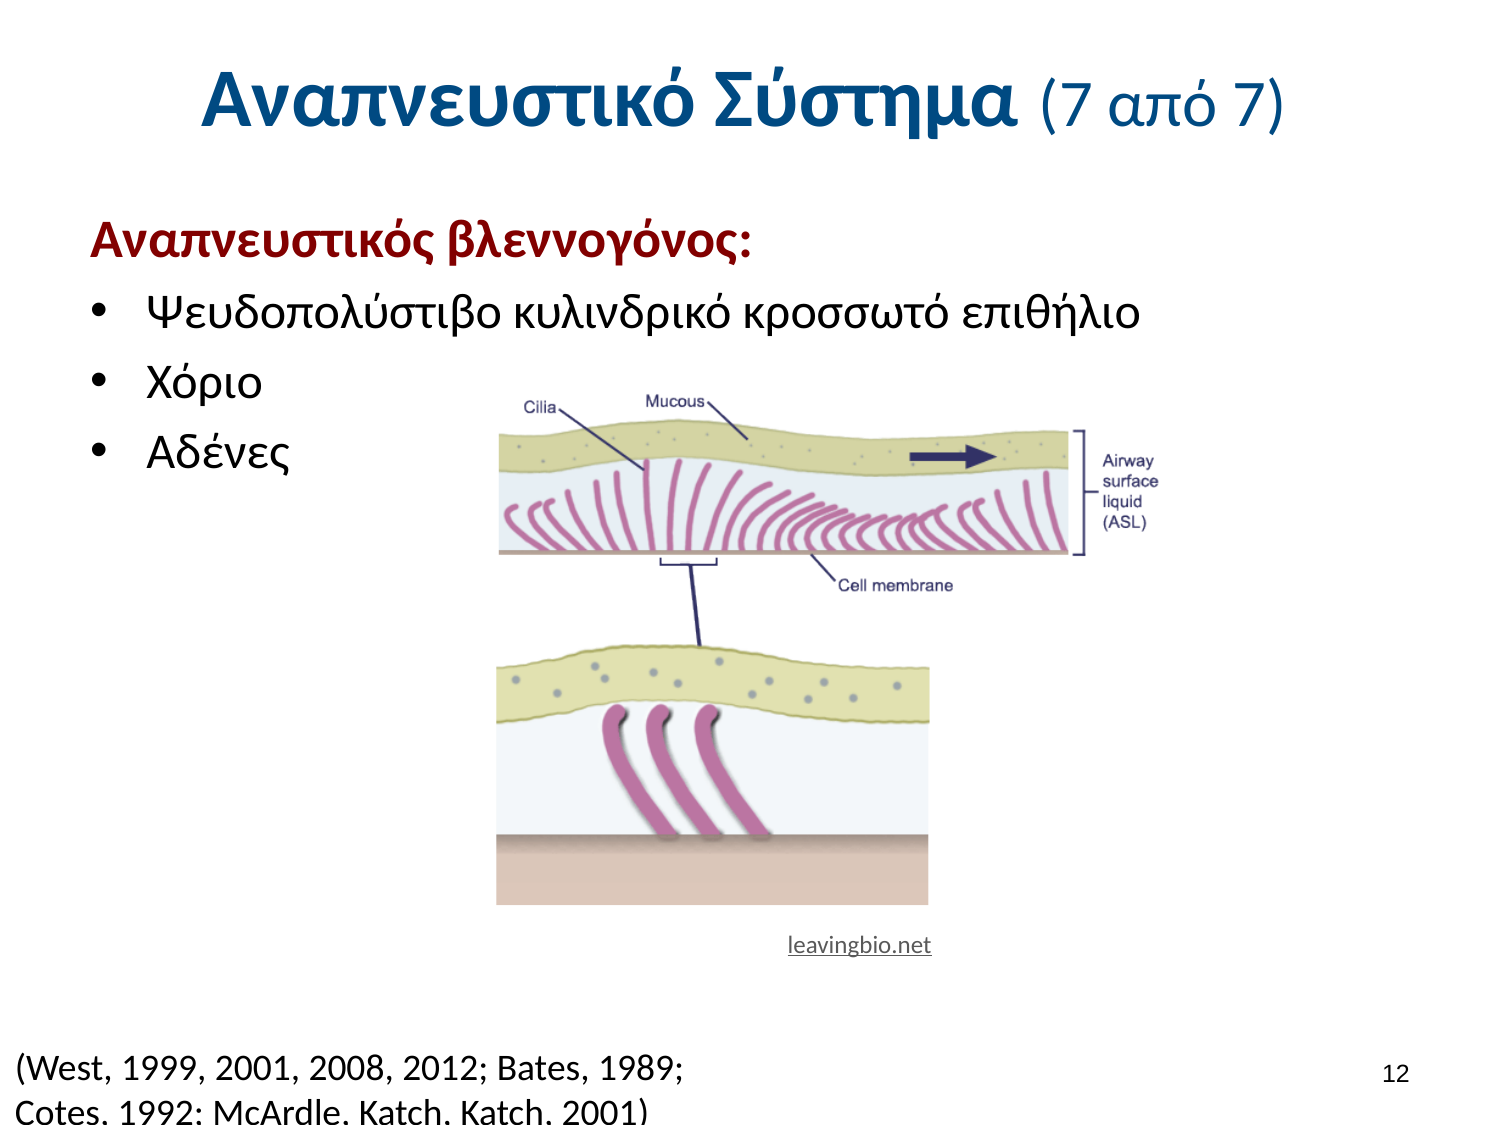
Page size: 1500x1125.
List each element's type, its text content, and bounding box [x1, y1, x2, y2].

list Αναπνευστικός βλεννογόνος: Ψευδοπολύστιβο κυλινδρικό κροσσωτό επιθήλιο Χόριο Αδένες [75, 196, 1425, 551]
text_box (West, 1999, 2001, 2008, 2012; Bates, 1989; Cotes, 1992; McArdle, Katch, Katch, 2001) [0, 1035, 727, 1125]
picture [494, 383, 1165, 909]
slide_number 11 [1074, 1042, 1425, 1103]
text_box leavingbio.net [773, 920, 947, 966]
title Αναπνευστικό Σύστημα (7 από 7) [76, 19, 1427, 169]
